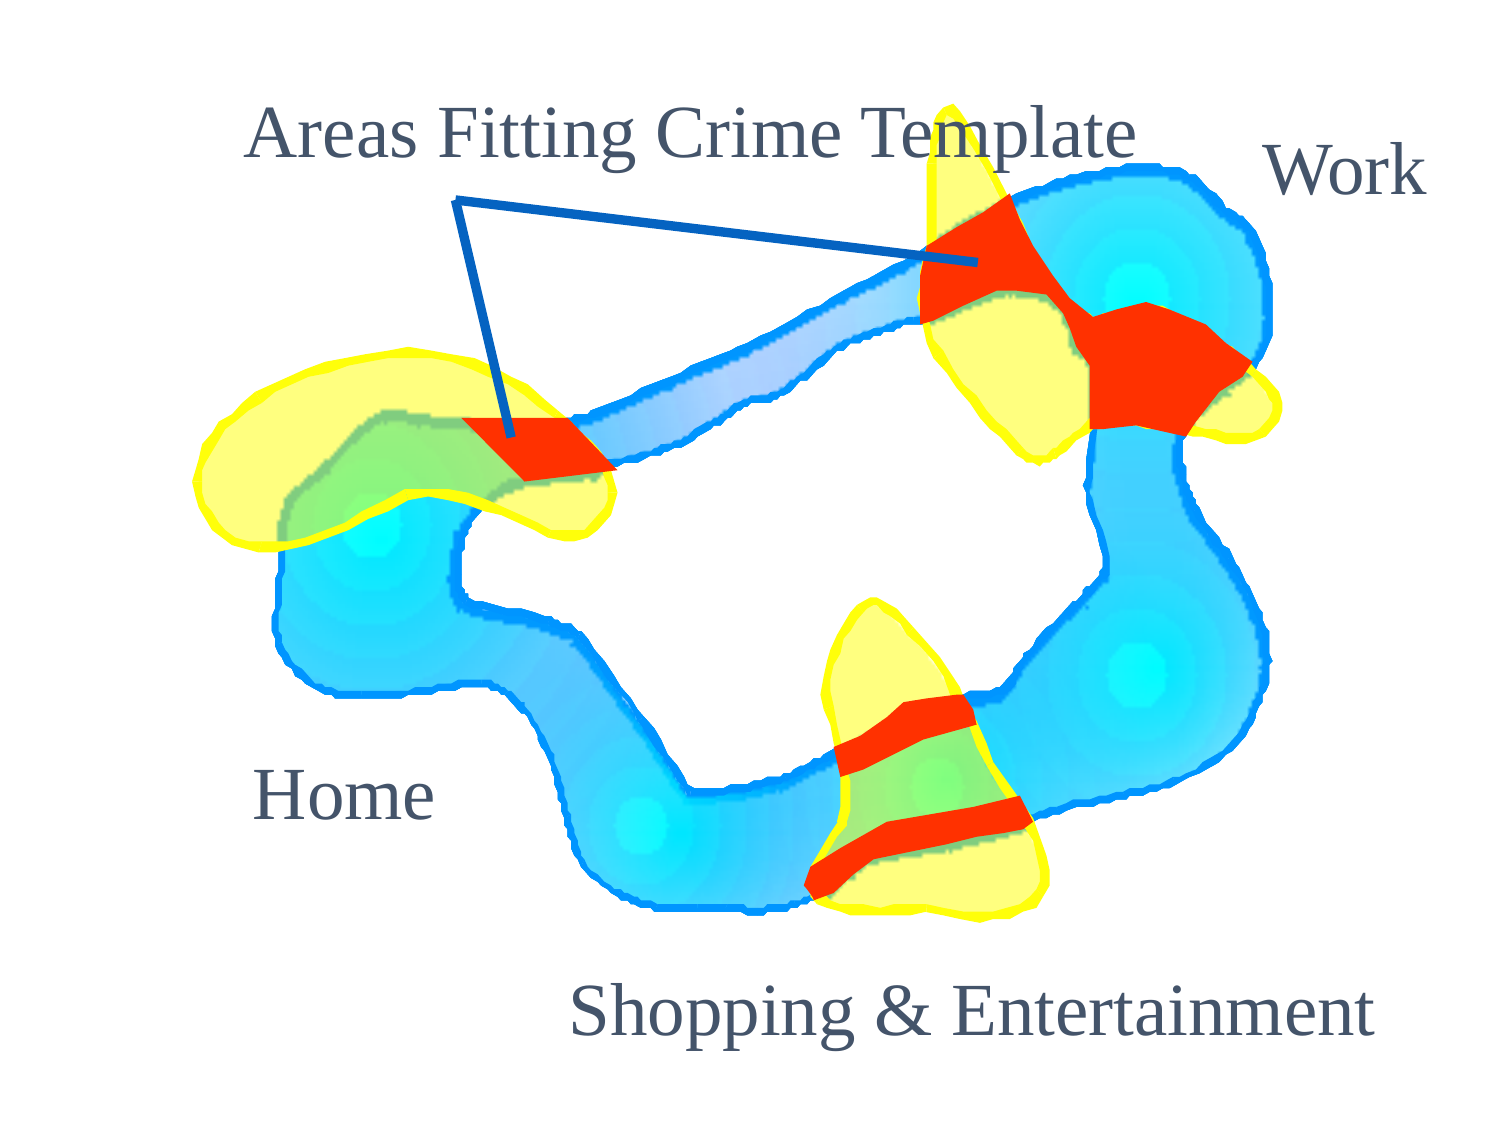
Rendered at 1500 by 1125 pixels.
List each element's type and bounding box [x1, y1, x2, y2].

text_box [188, 74, 1435, 1058]
